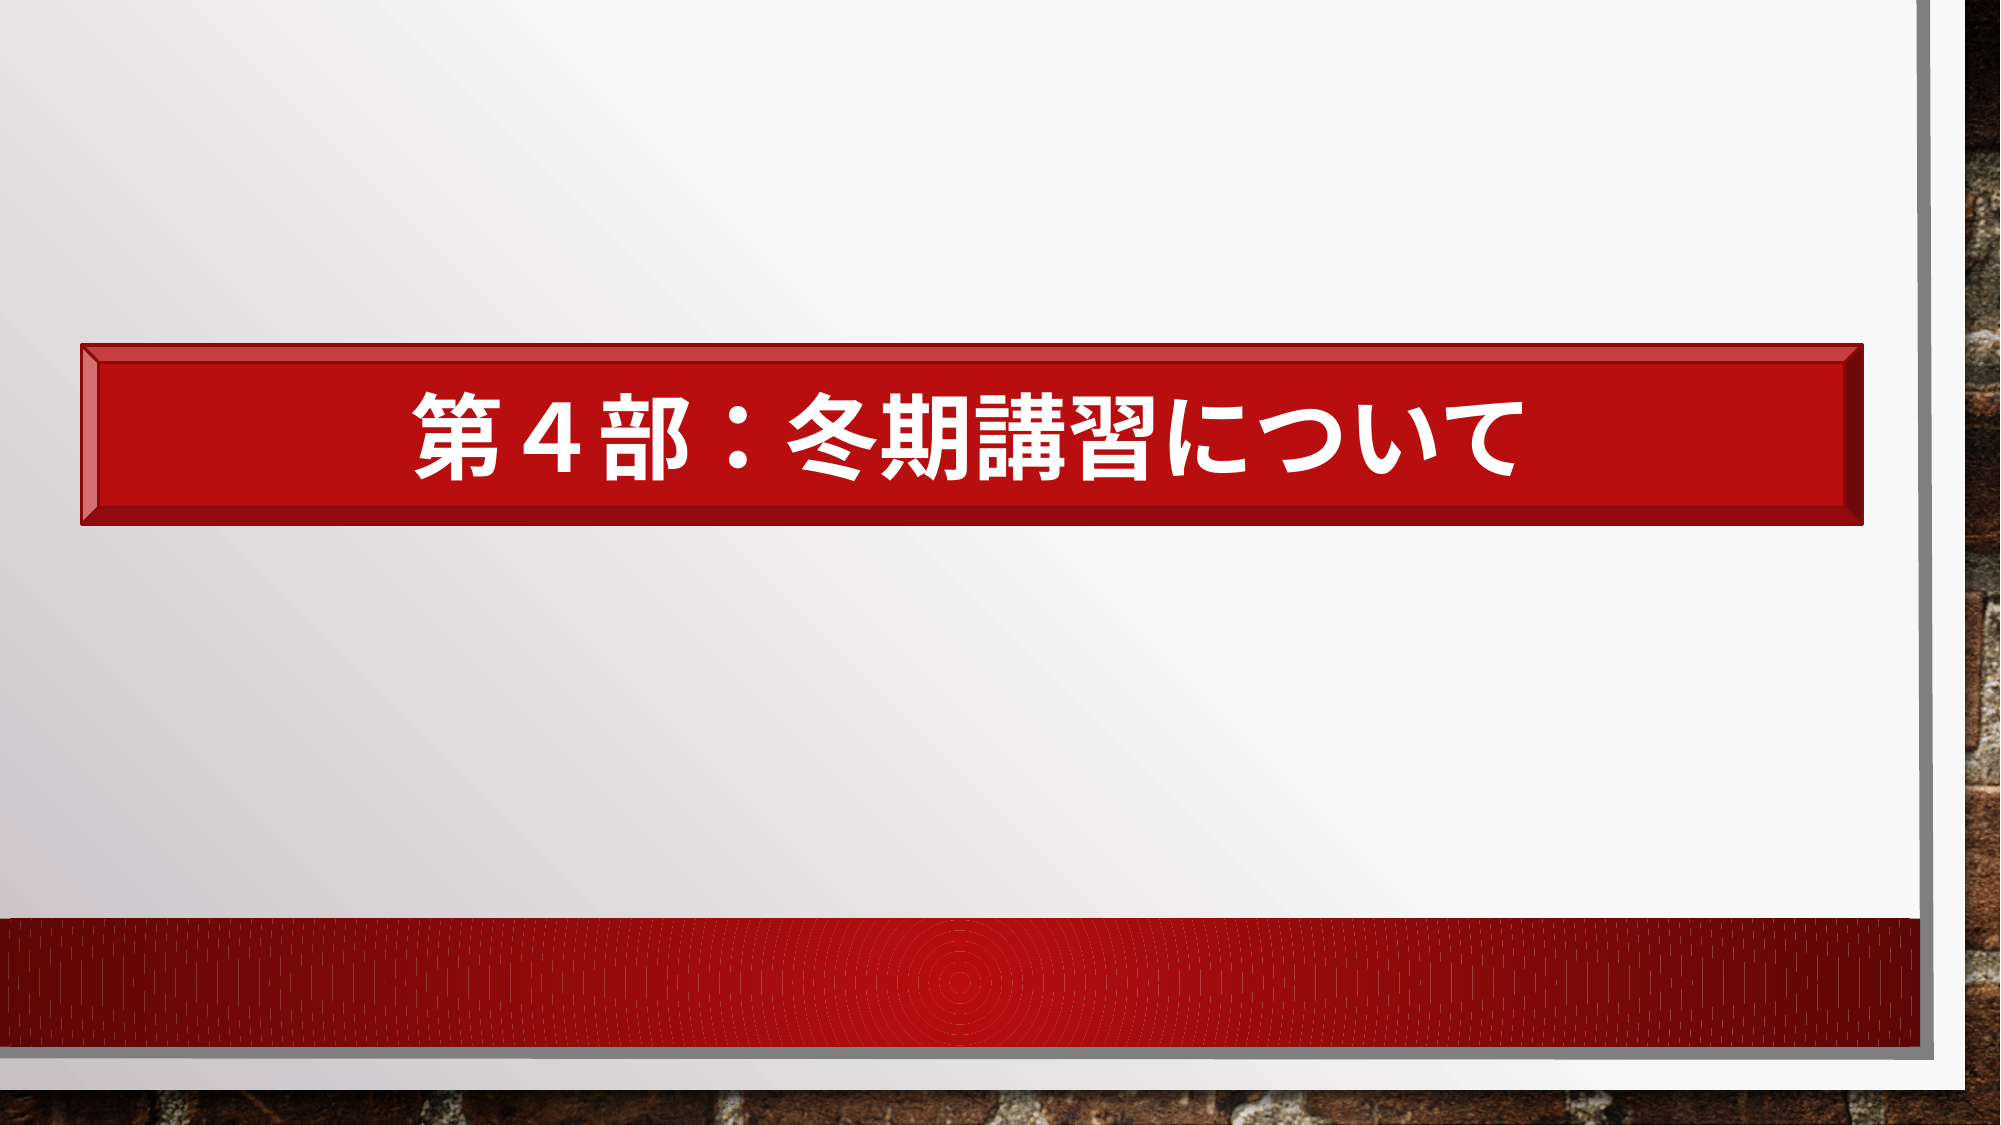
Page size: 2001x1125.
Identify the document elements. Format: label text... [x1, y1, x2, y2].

picture [0, 0, 2000, 1125]
text_box 第４部：冬期講習について [80, 343, 1864, 526]
